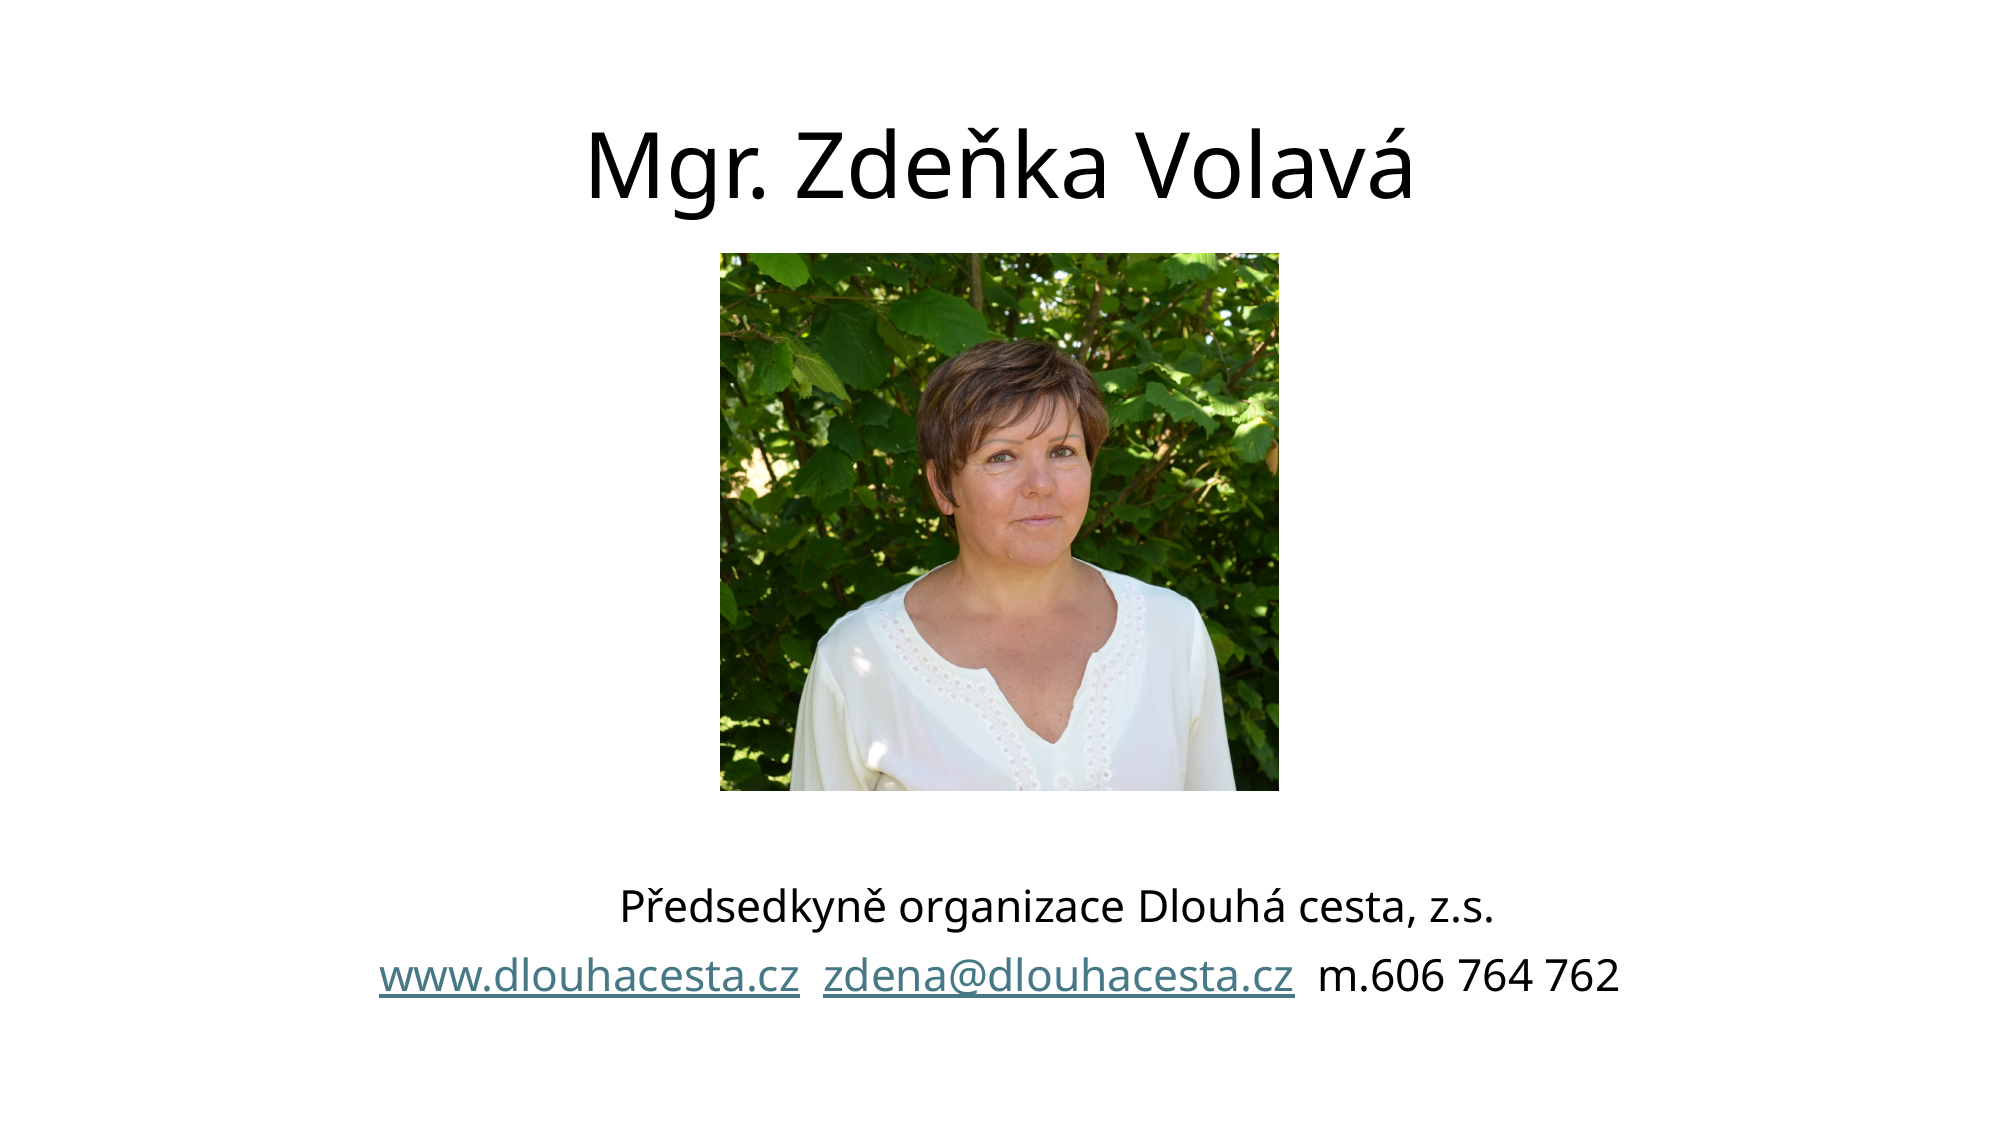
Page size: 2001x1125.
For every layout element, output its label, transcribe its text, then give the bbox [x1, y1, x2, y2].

picture [720, 252, 1280, 792]
list Předsedkyně organizace Dlouhá cesta, z.s. www.dlouhacesta.cz zdena@dlouhacesta.cz m.606 764 762 [137, 299, 1863, 1014]
title Mgr. Zdeňka Volavá [137, 59, 1865, 279]
